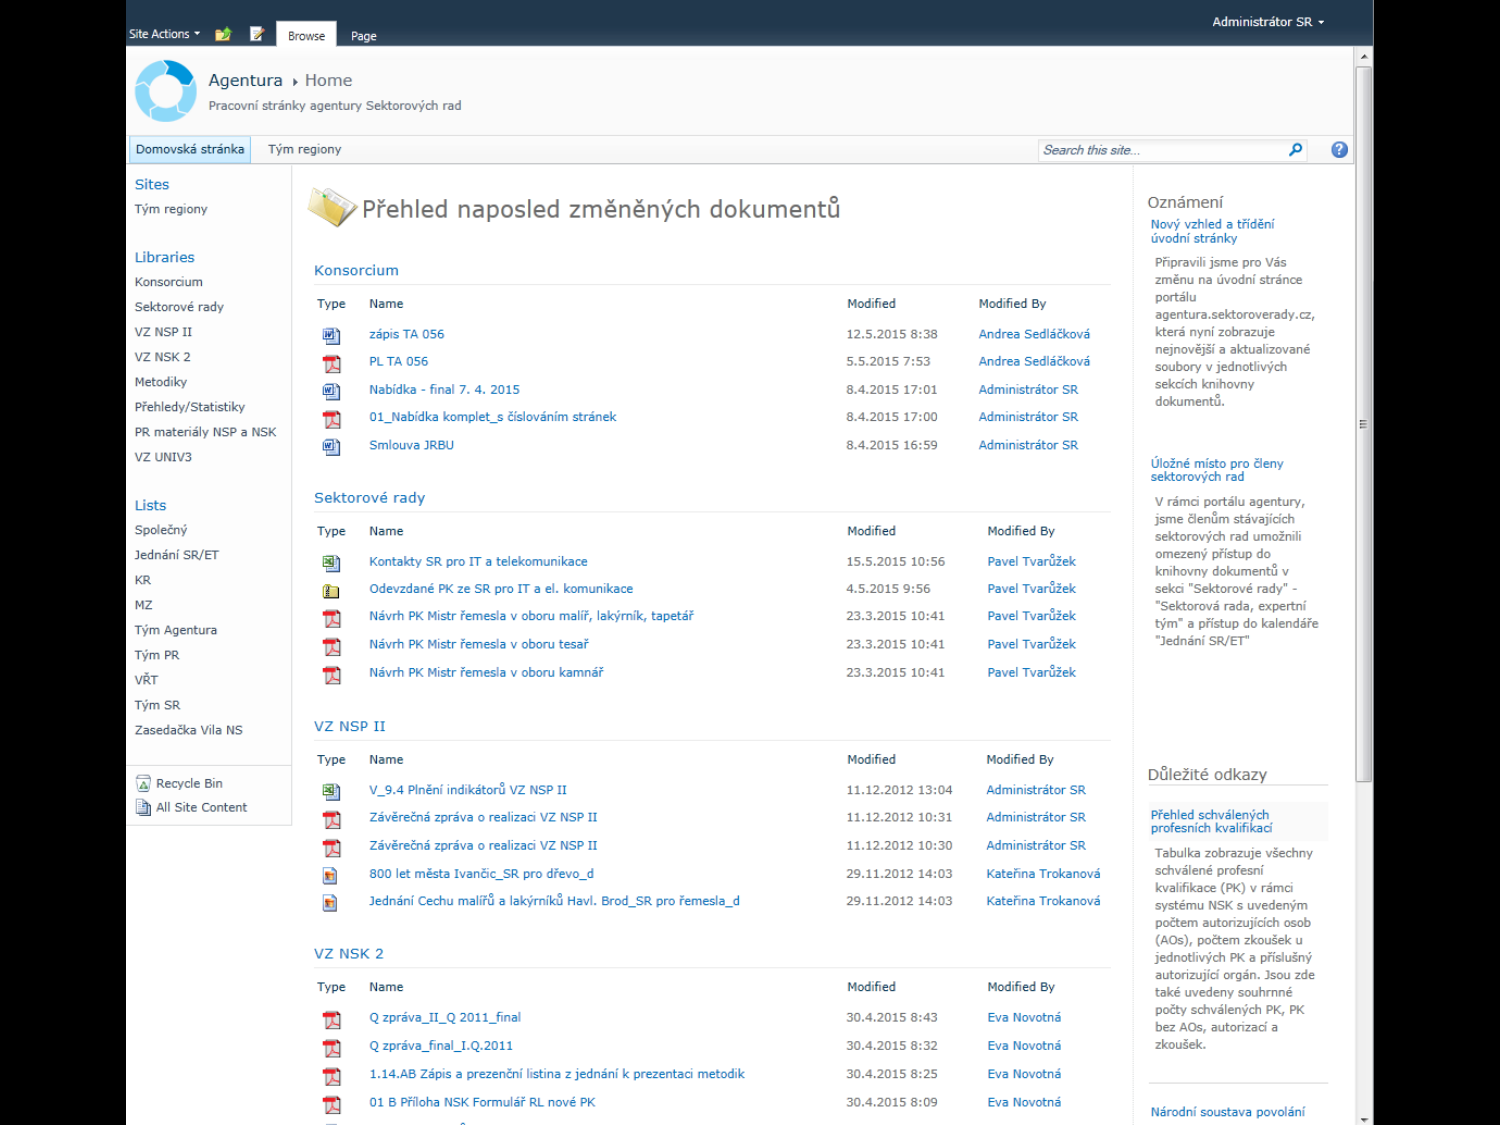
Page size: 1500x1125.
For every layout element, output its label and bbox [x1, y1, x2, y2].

picture [125, 0, 1375, 1125]
